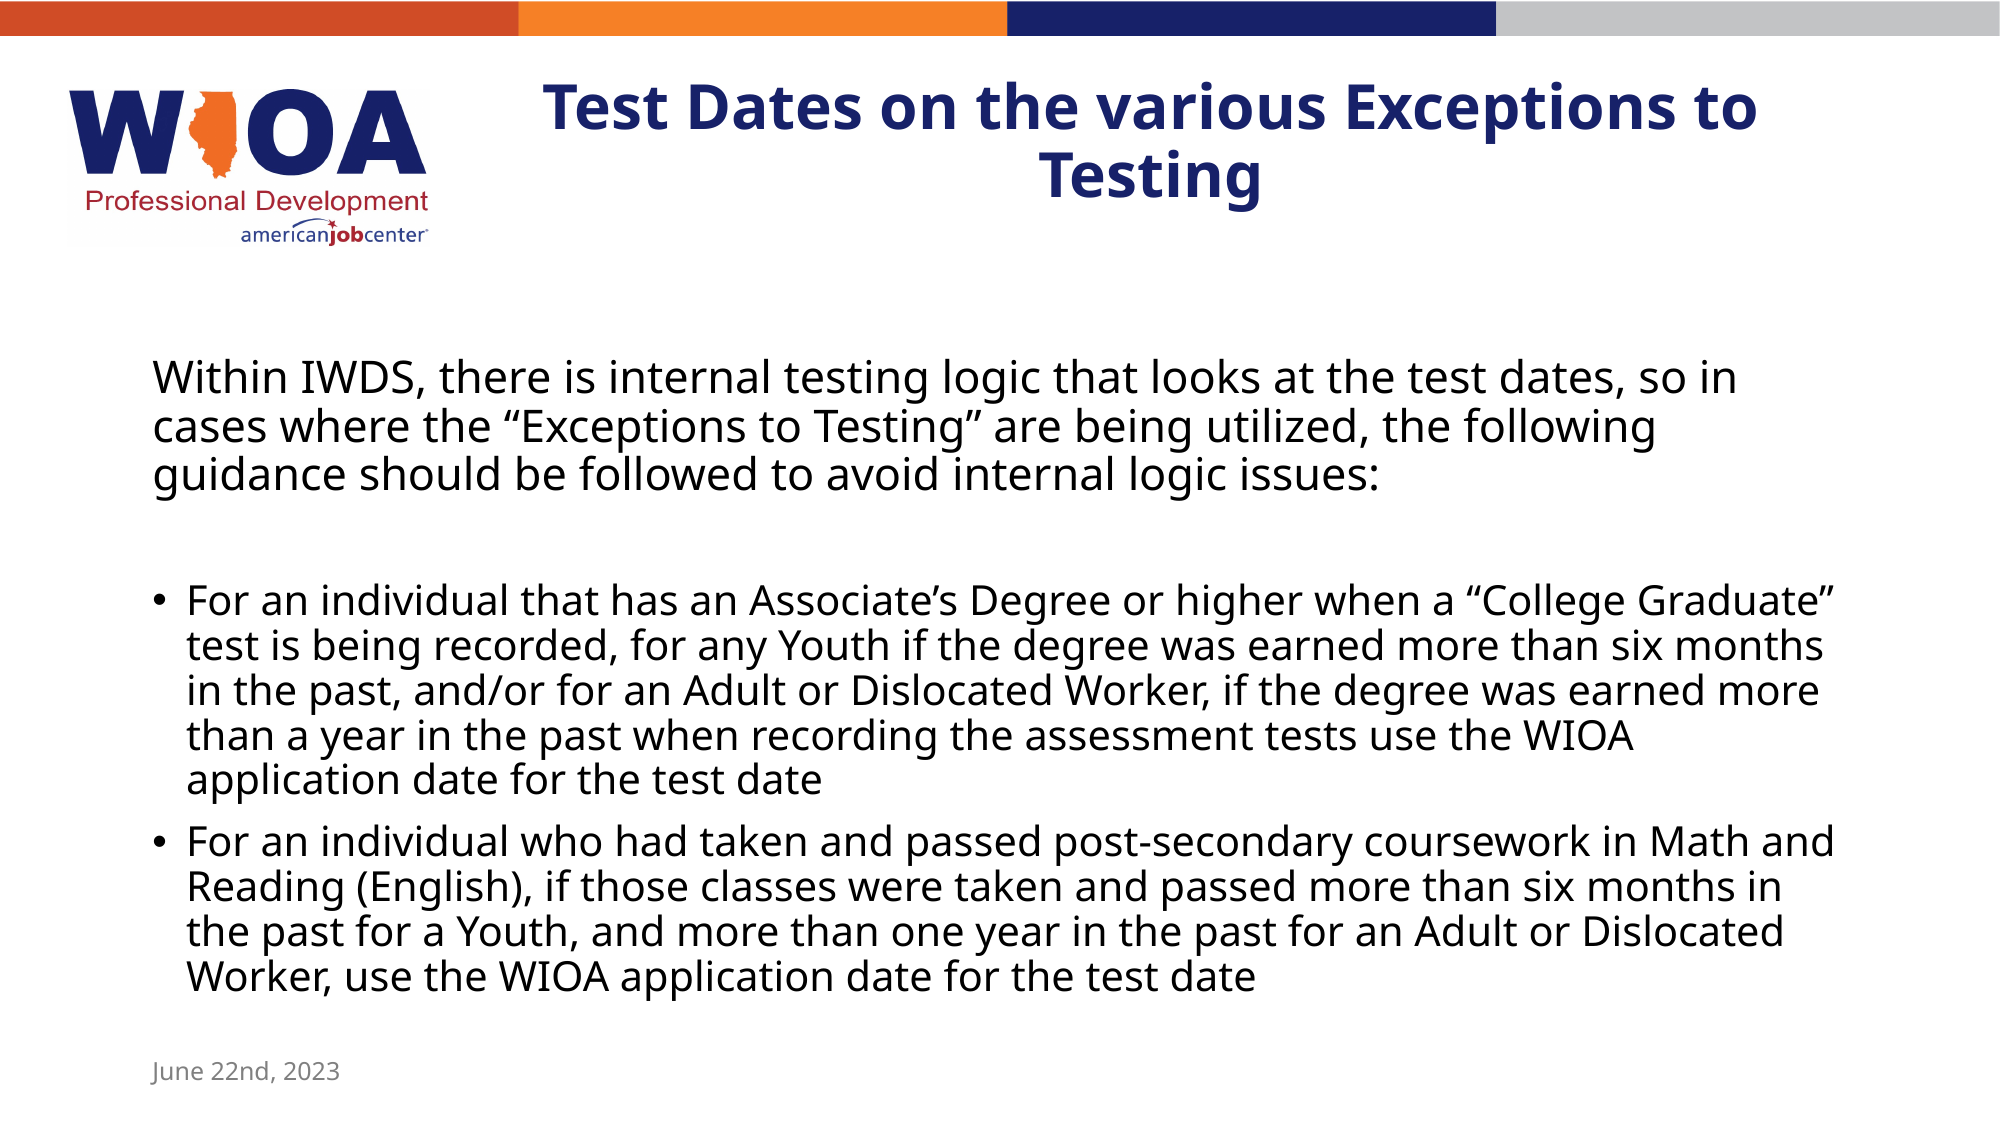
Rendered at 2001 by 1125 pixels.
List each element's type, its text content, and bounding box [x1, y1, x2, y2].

title Test Dates on the various Exceptions to Testing [526, 68, 1777, 219]
picture [0, 0, 2000, 1125]
footer June 22nd, 2023 [137, 1042, 1338, 1103]
list Within IWDS, there is internal testing logic that looks at the test dates, so in cases where the “Exceptions to Testing” are being utilized, the following guidance should be followed to avoid internal logic issues: For an individual that has an Associate’s Degree or higher when a “College Graduate” test is being recorded, for any Youth if the degree was earned more than six months in the past, and/or for an Adult or Dislocated Worker, if the degree was earned more than a year in the past when recording the assessment tests use the WIOA application date for the test date For an individual who had taken and passed post-secondary coursework in Math and Reading (English), if those classes were taken and passed more than six months in the past for a Youth, and more than one year in the past for an Adult or Dislocated Worker, use the WIOA application date for the test date [137, 347, 1863, 1014]
